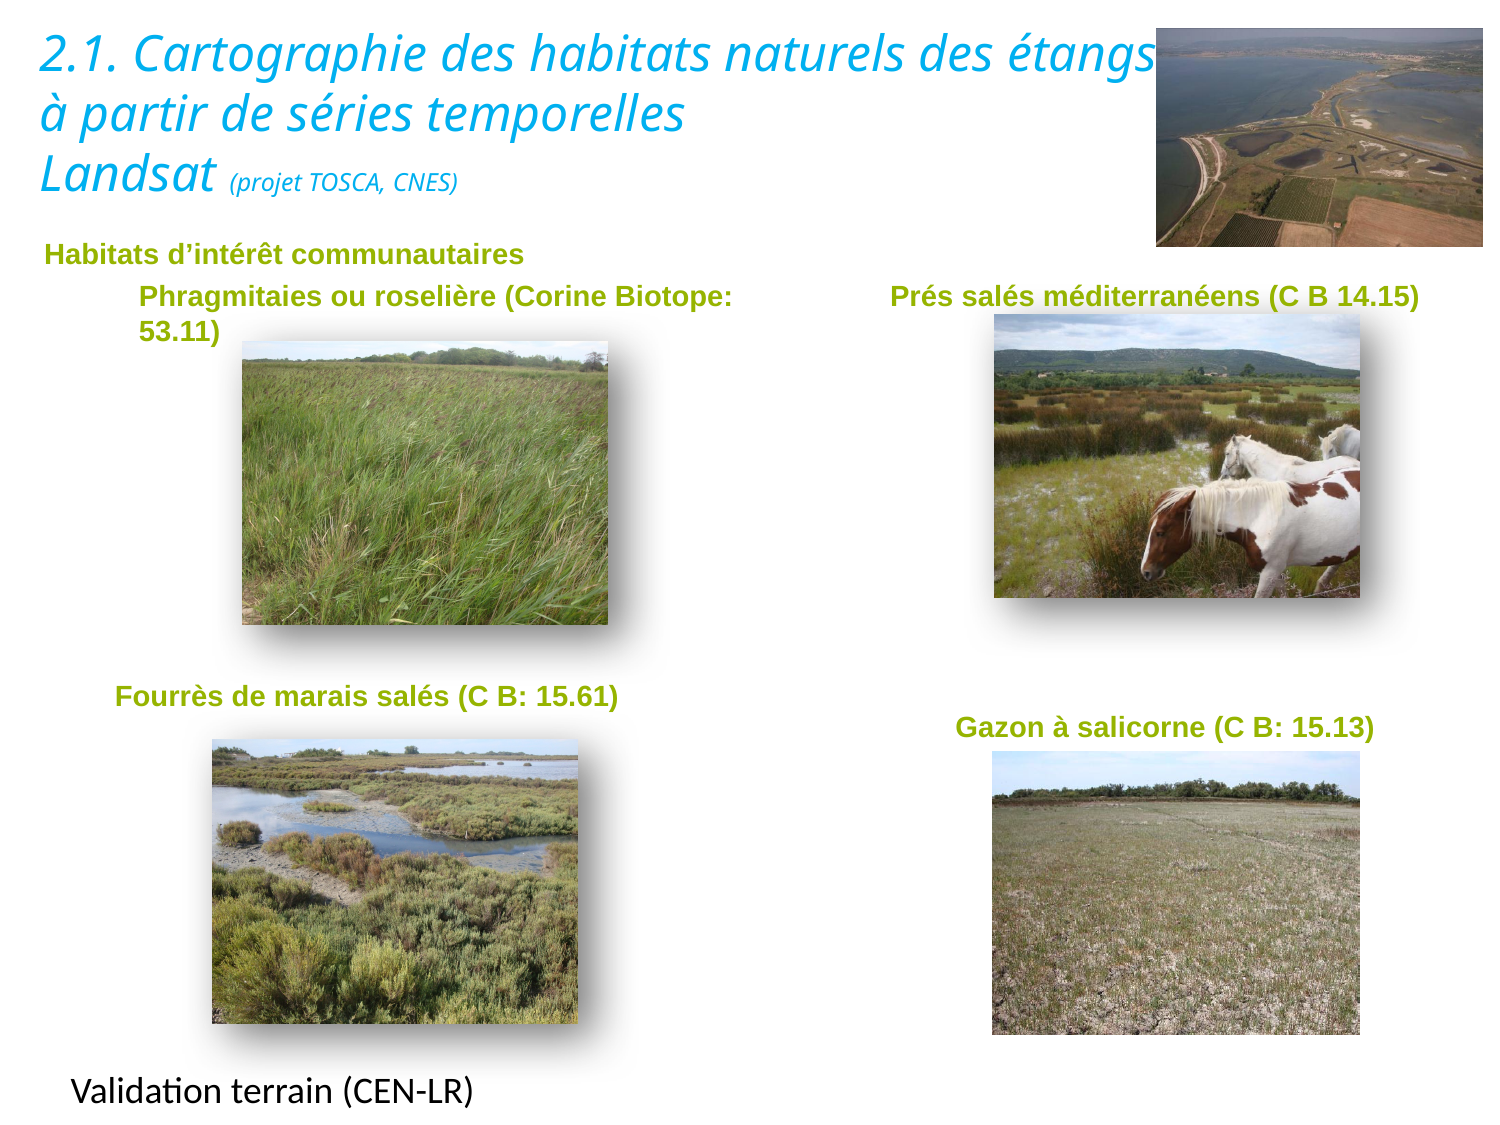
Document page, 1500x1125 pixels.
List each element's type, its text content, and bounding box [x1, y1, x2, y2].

picture [211, 739, 579, 1024]
text_box Phragmitaies ou roselière (Corine Biotope: 53.11) [124, 269, 809, 355]
picture [993, 314, 1360, 599]
text_box Gazon à salicorne (C B: 15.13) [940, 700, 1412, 751]
text_box Prés salés méditerranéens (C B 14.15) [875, 269, 1455, 320]
picture [1155, 28, 1484, 247]
text_box 2.1. Cartographie des habitats naturels des étangs Palavasiens à partir de séries temporelles Landsat (projet TOSCA, CNES) [24, 14, 1459, 209]
text_box Fourrès de marais salés (C B: 15.61) [100, 669, 833, 755]
text_box Habitats d’intérêt communautaires [29, 228, 714, 279]
picture [241, 341, 609, 626]
text_box Validation terrain (CEN-LR) [55, 1058, 490, 1119]
picture [992, 751, 1360, 1036]
